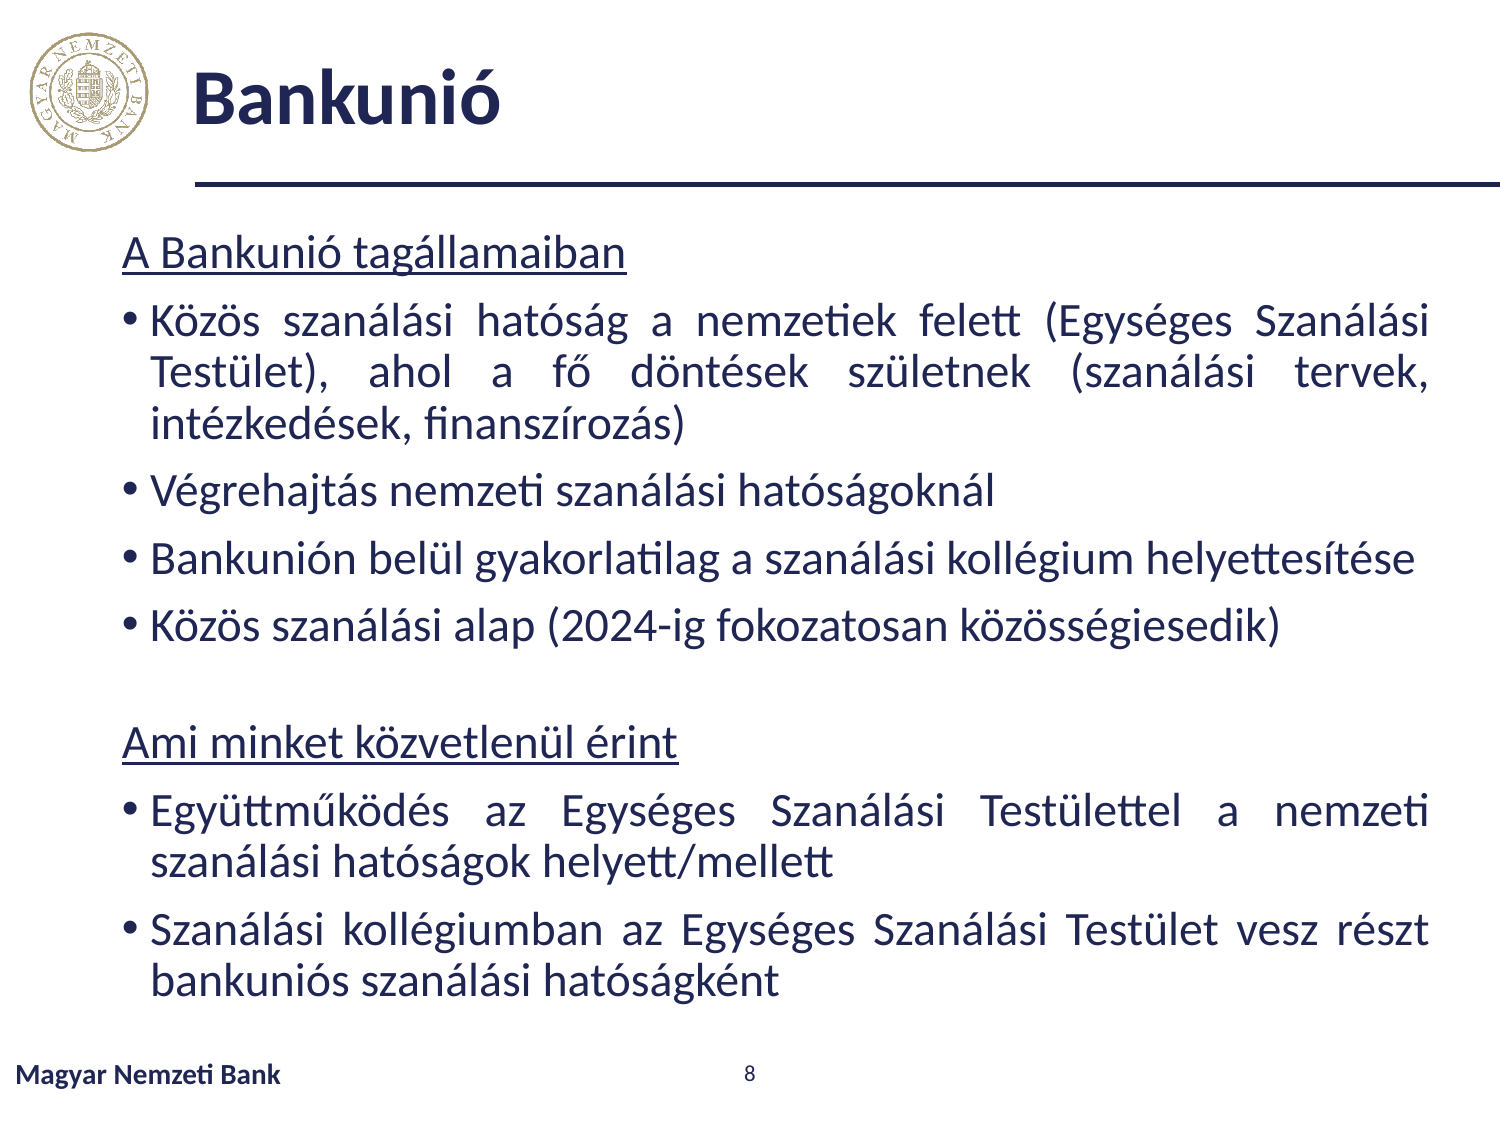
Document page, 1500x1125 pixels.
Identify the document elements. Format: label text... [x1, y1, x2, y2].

footer Magyar Nemzeti Bank [0, 1042, 507, 1103]
picture [17, 21, 161, 165]
title Bankunió [177, 36, 1400, 161]
slide_number 8 [581, 1042, 919, 1103]
list A Bankunió tagállamaiban Közös szanálási hatóság a nemzetiek felett (Egységes Szanálási Testület), ahol a fő döntések születnek (szanálási tervek, intézkedések, finanszírozás) Végrehajtás nemzeti szanálási hatóságoknál Bankunión belül gyakorlatilag a szanálási kollégium helyettesítése Közös szanálási alap (2024-ig fokozatosan közösségiesedik) Ami minket közvetlenül érint Együttműködés az Egységes Szanálási Testülettel a nemzeti szanálási hatóságok helyett/mellett Szanálási kollégiumban az Egységes Szanálási Testület vesz részt bankuniós szanálási hatóságként [106, 219, 1447, 1024]
